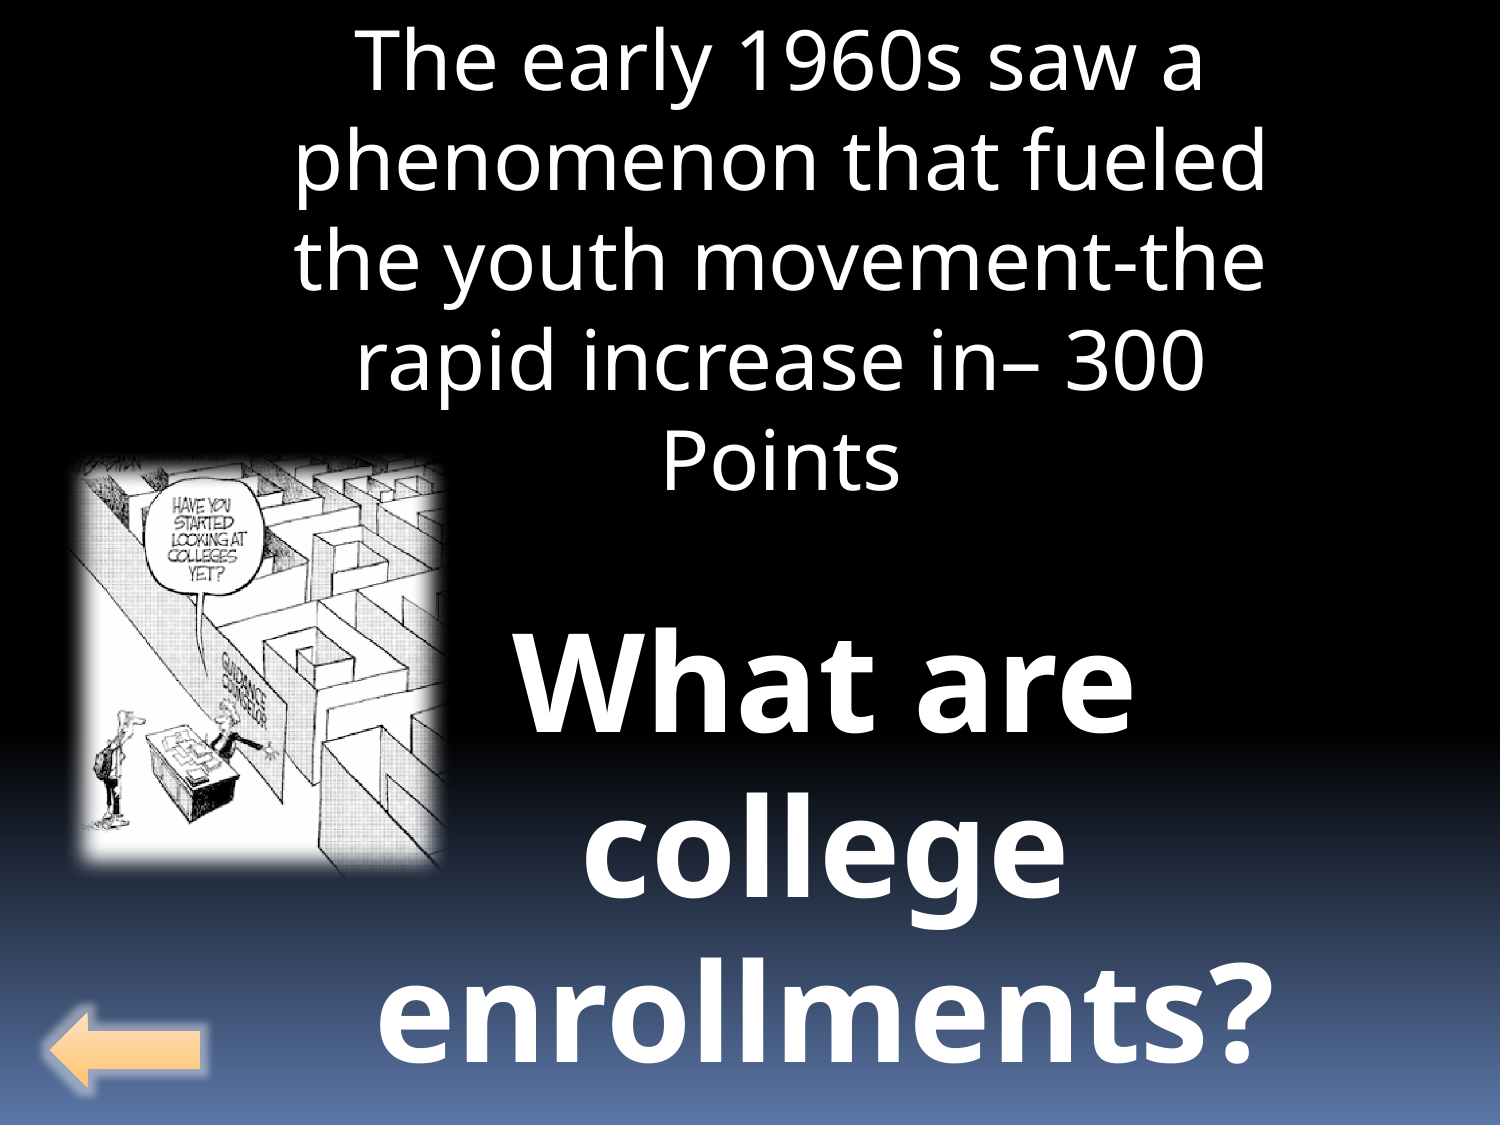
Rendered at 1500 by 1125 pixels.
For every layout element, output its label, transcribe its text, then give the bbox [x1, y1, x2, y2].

text_box [49, 1012, 200, 1088]
picture [61, 449, 451, 882]
text_box The early 1960s saw a phenomenon that fueled the youth movement-the rapid increase in– 300 Points [224, 0, 1338, 515]
text_box What are college enrollments? [324, 587, 1325, 1098]
